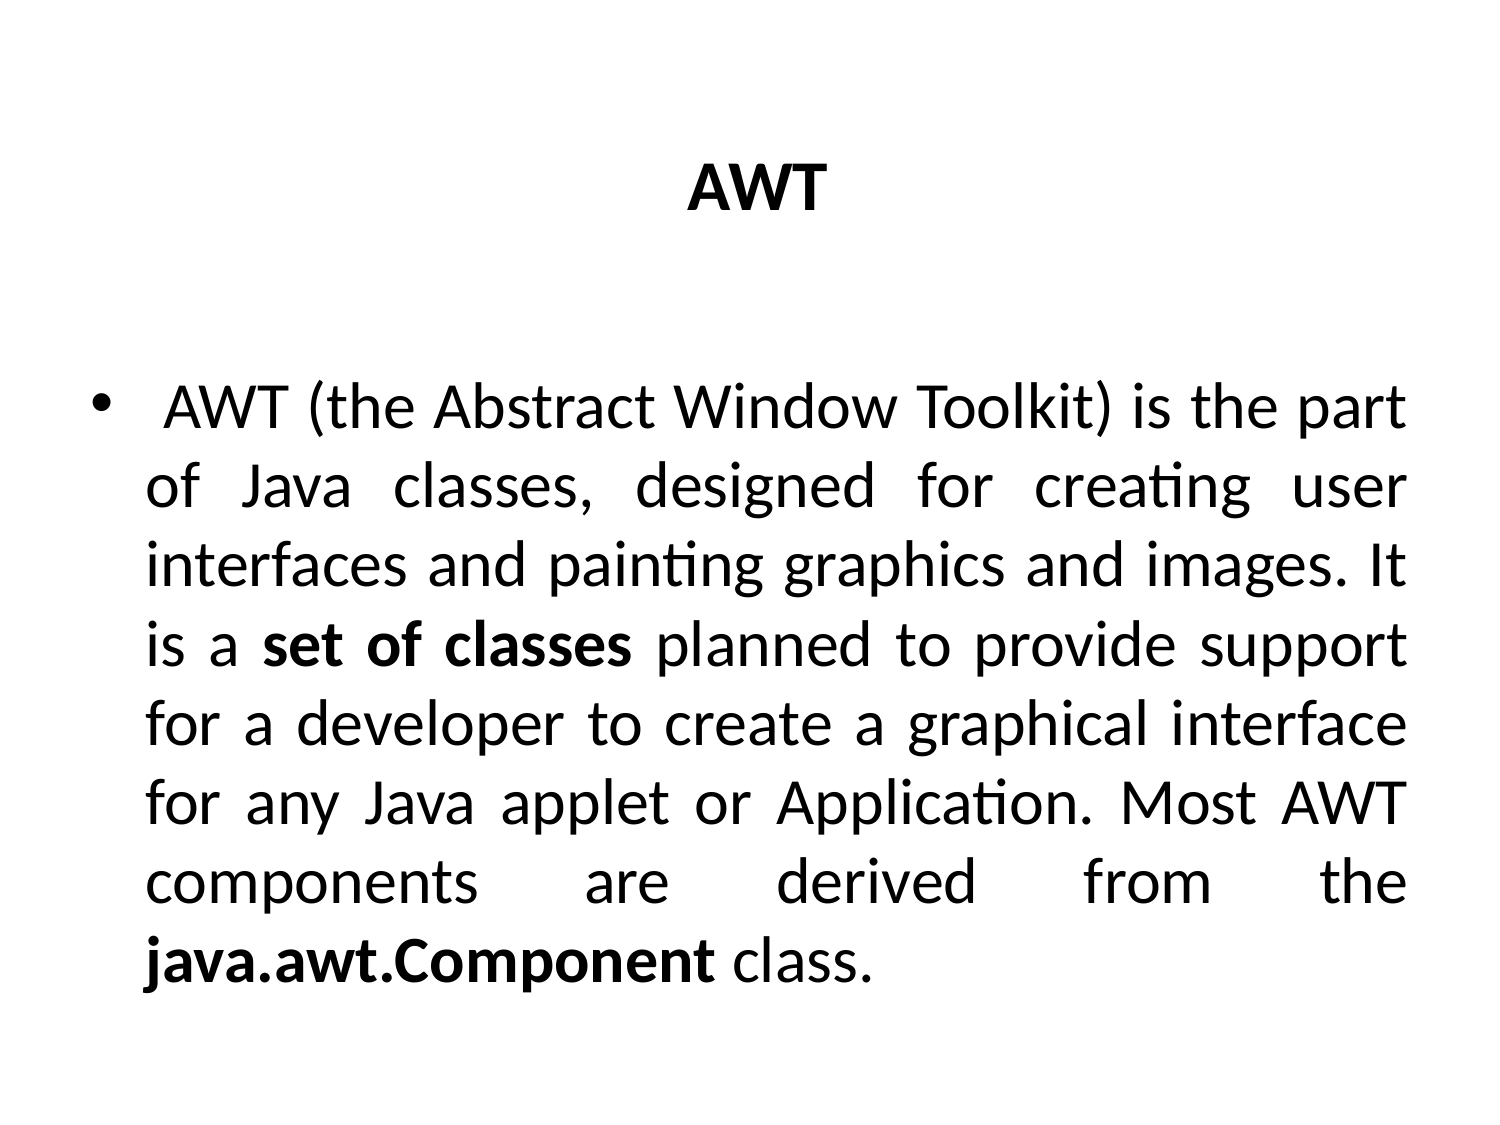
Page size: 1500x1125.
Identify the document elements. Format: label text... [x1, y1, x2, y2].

title AWT [75, 45, 1425, 233]
list AWT (the Abstract Window Toolkit) is the part of Java classes, designed for creating user interfaces and painting graphics and images. It is a set of classes planned to provide support for a developer to create a graphical interface for any Java applet or Application. Most AWT components are derived from the java.awt.Component class. [75, 262, 1425, 1005]
